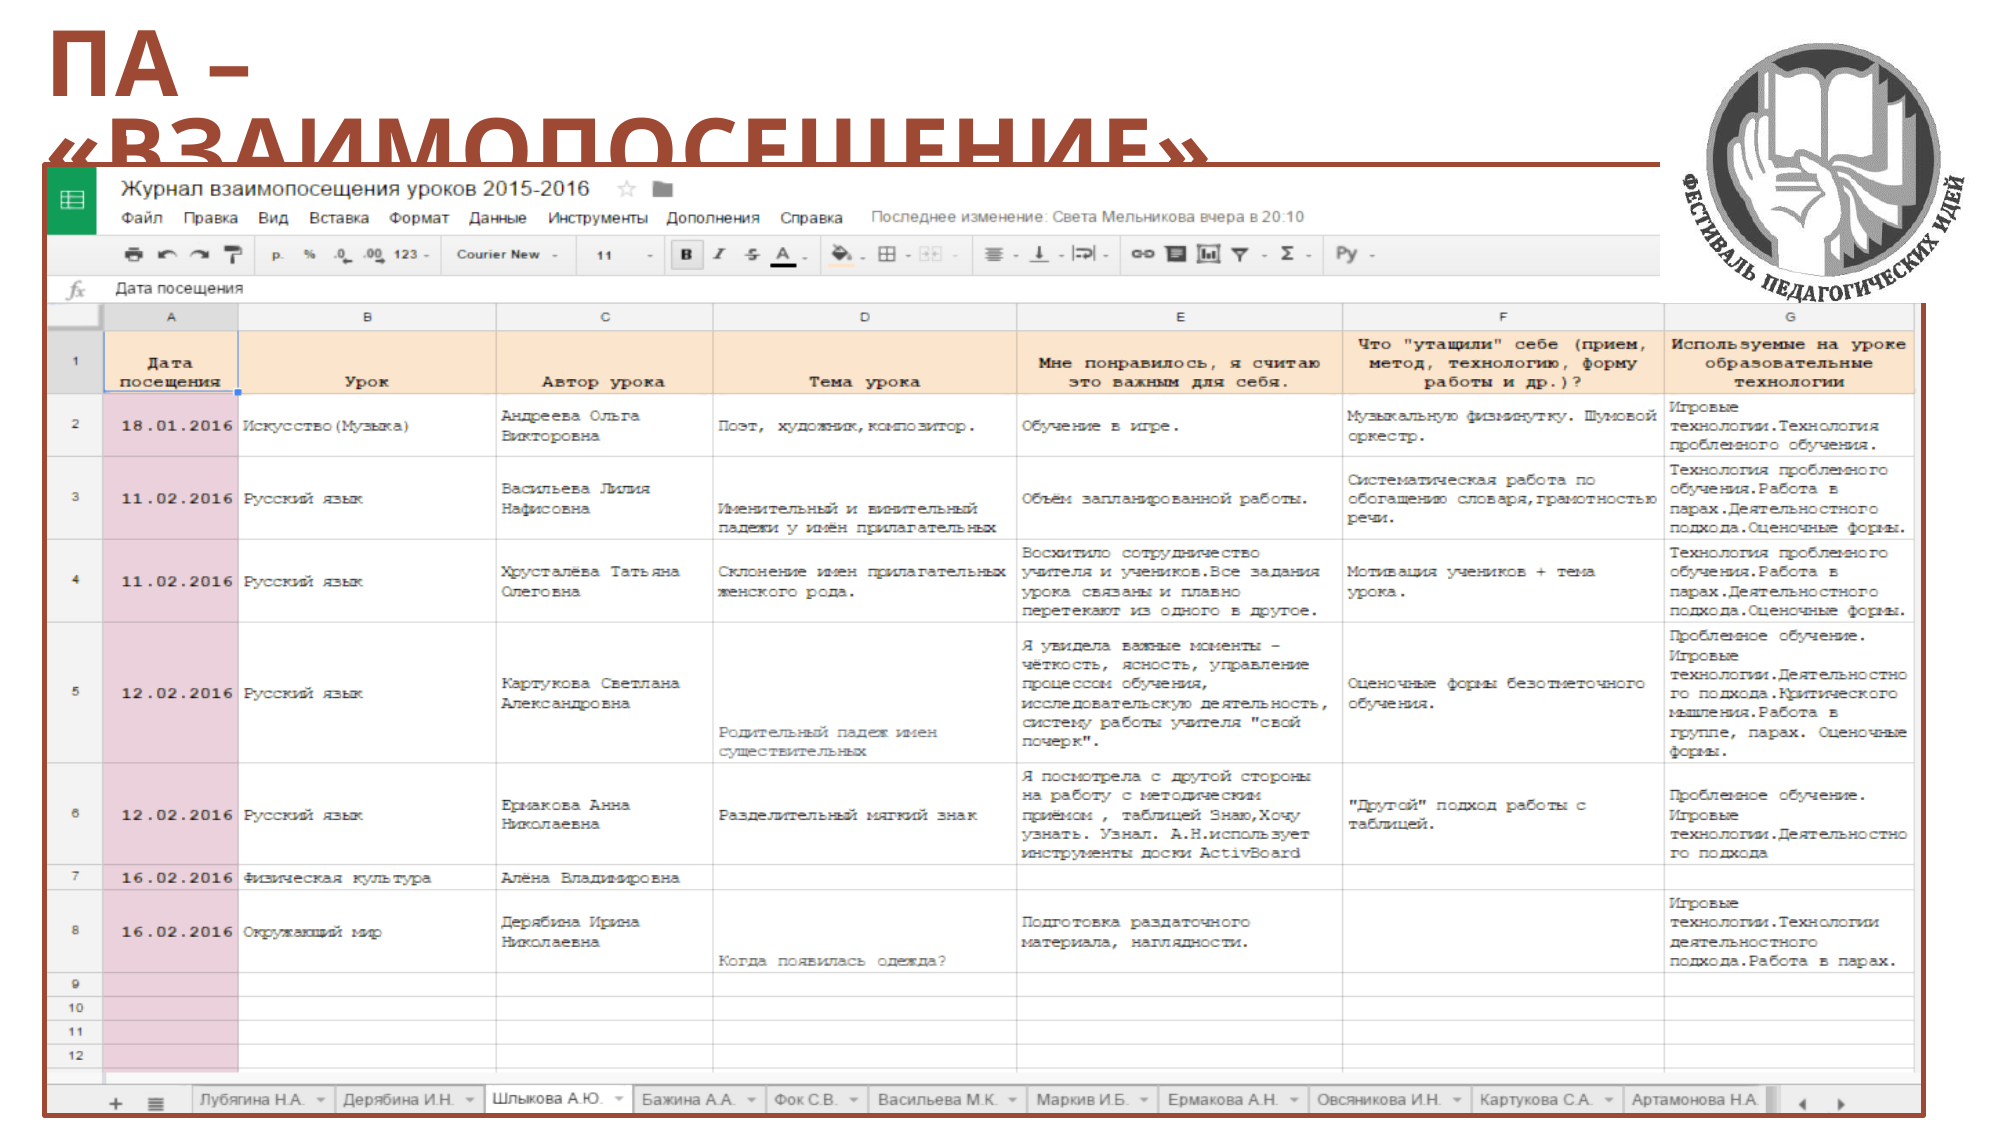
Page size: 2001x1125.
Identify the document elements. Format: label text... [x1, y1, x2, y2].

title ПА – «взаимопосещение» [30, 25, 1428, 203]
picture [1660, 24, 1980, 303]
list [46, 166, 1922, 1114]
